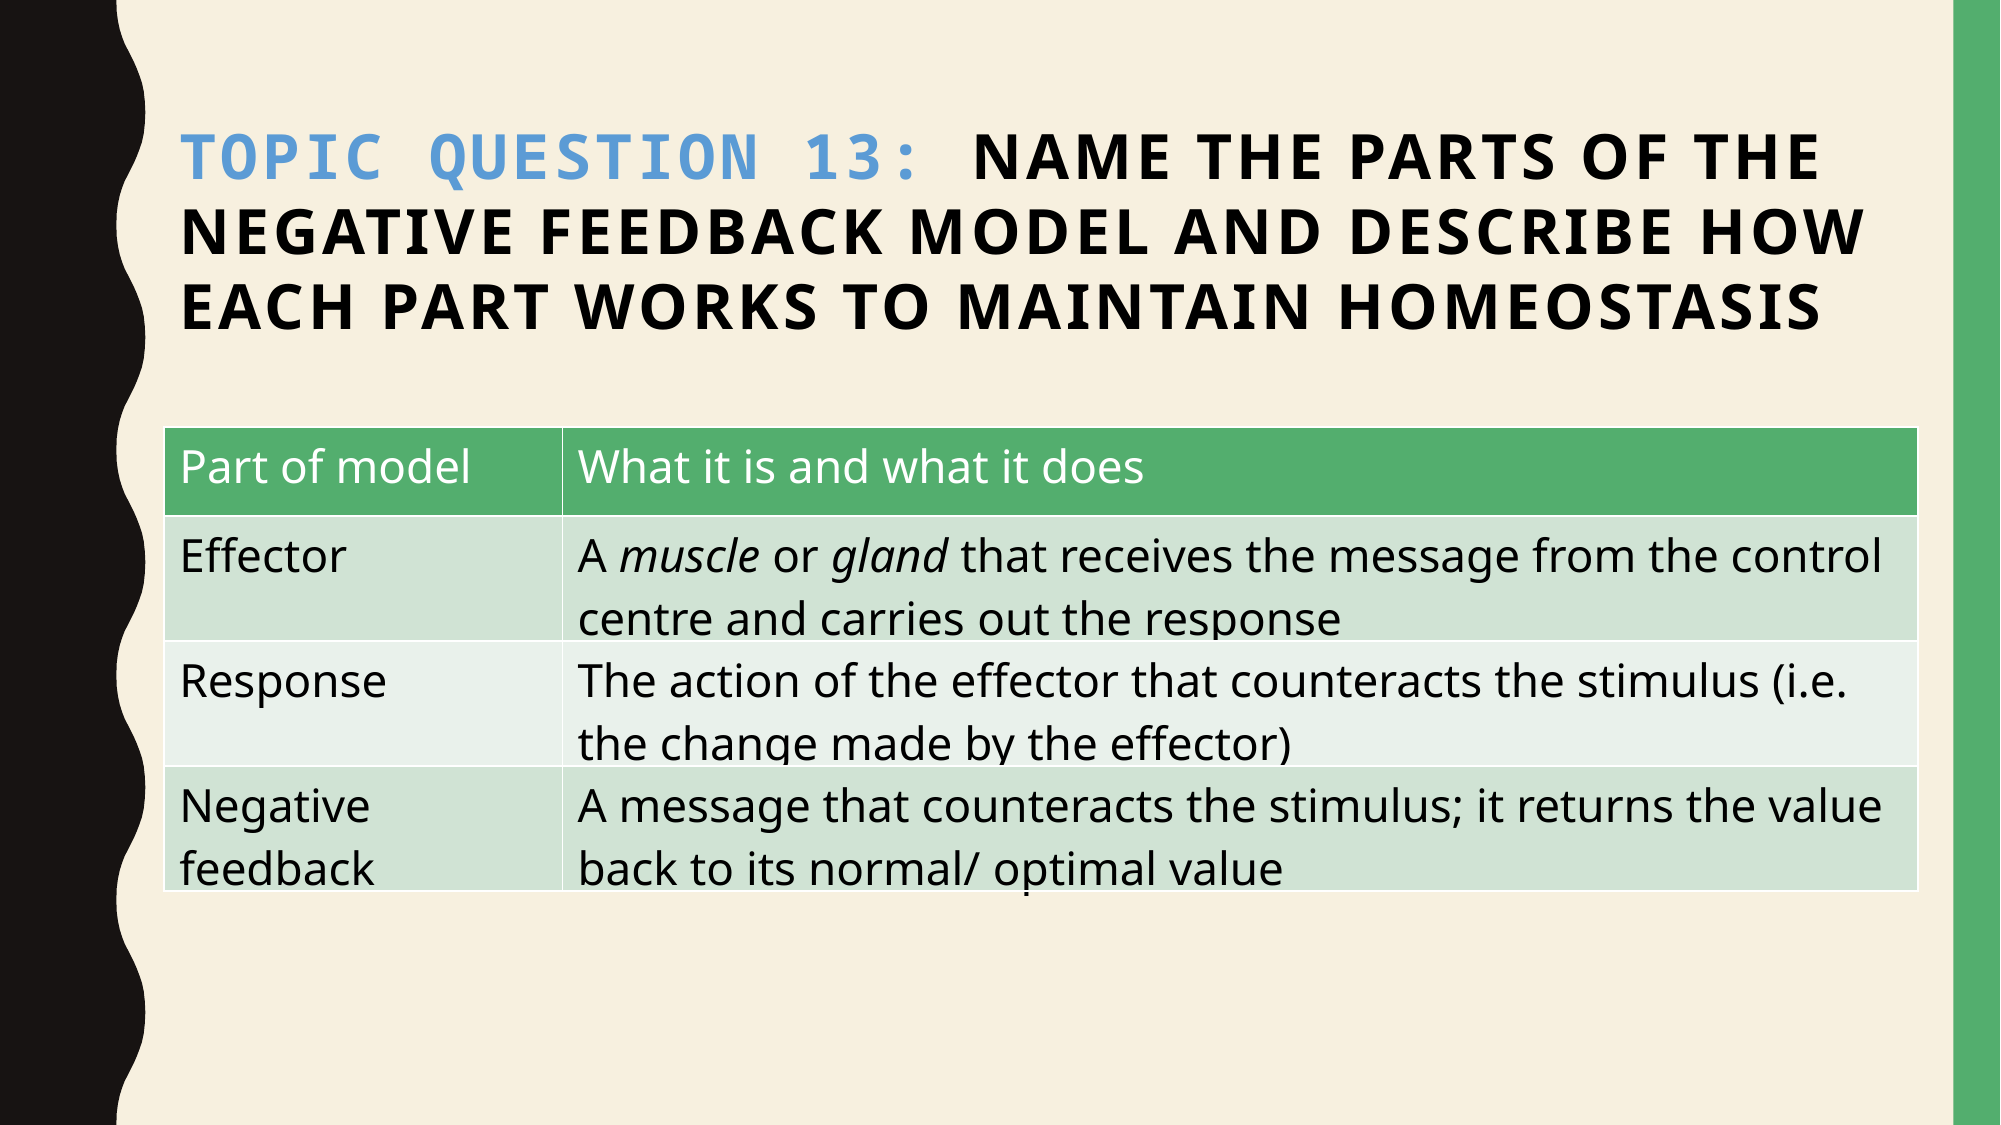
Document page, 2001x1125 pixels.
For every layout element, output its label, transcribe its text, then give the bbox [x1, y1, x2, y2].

title Topic Question 13: Name the parts of the negative feedback model and describe how each part works to maintain homeostasis [164, 182, 2000, 428]
table_cell The action of the effector that counteracts the stimulus (i.e. the change made by the effector) [563, 642, 1917, 765]
table_header Part of model [165, 428, 562, 515]
table_cell Negative feedback [165, 767, 562, 890]
table_cell Effector [165, 517, 562, 640]
table_cell A message that counteracts the stimulus; it returns the value back to its normal/ optimal value [563, 767, 1917, 890]
table_cell A muscle or gland that receives the message from the control centre and carries out the response [563, 517, 1917, 640]
table_cell Response [165, 642, 562, 765]
table_header What it is and what it does [563, 428, 1917, 515]
